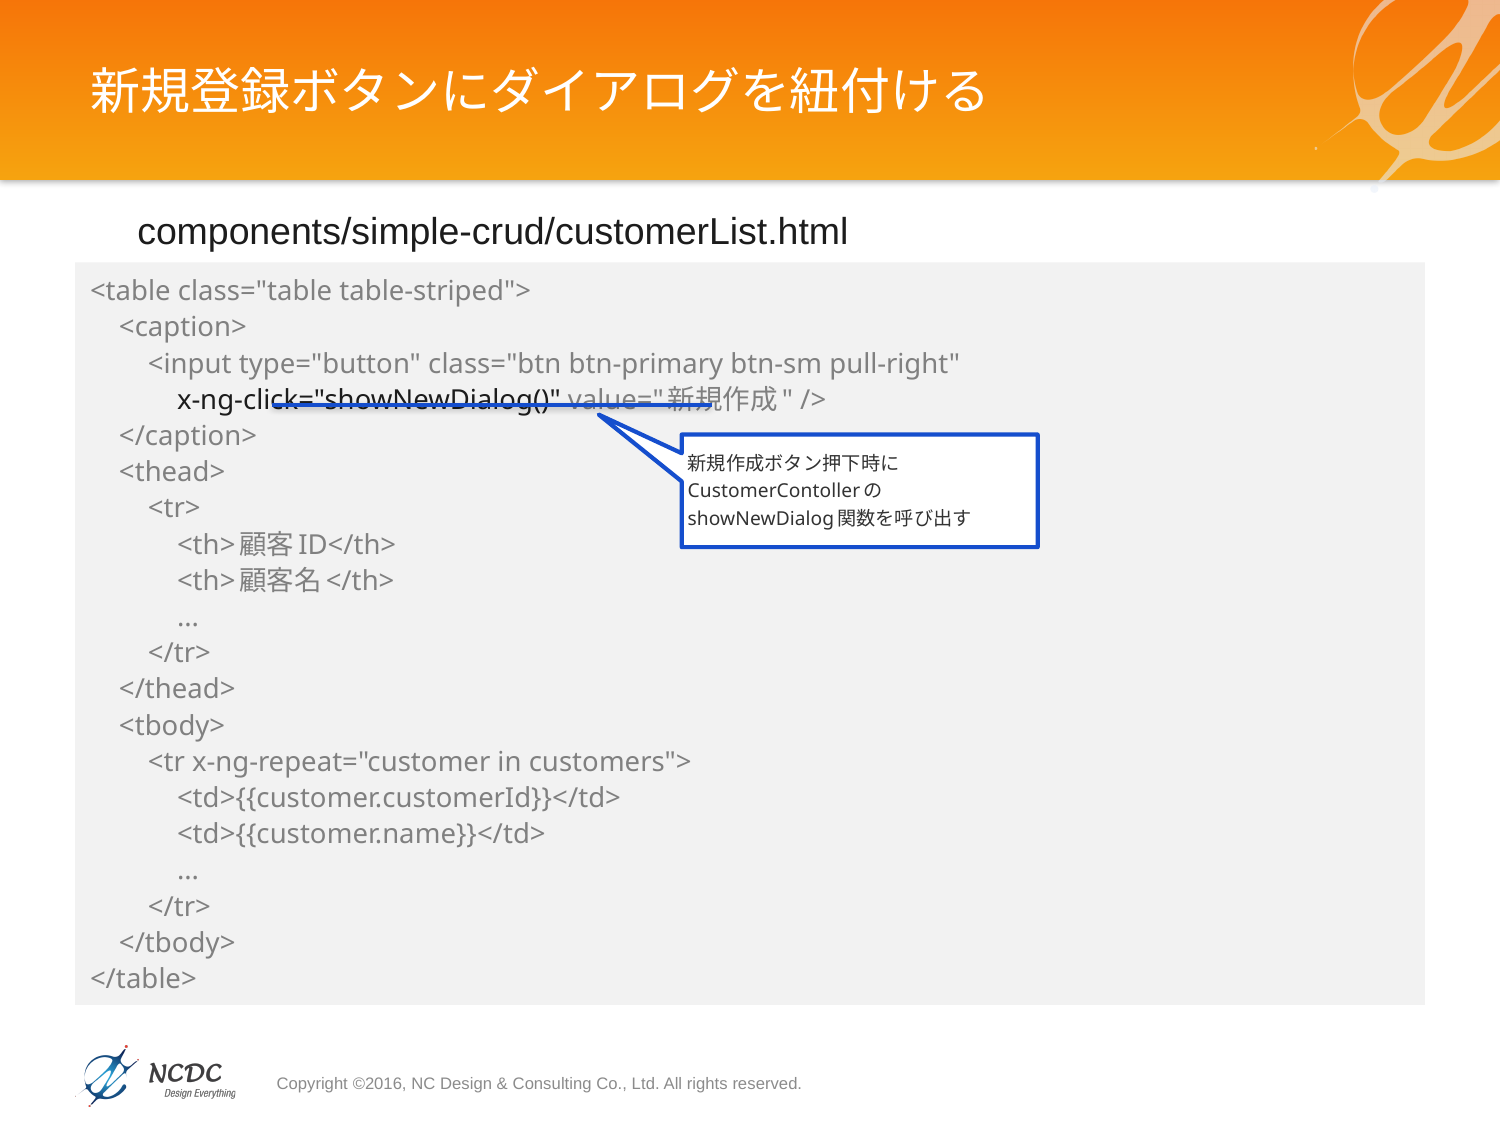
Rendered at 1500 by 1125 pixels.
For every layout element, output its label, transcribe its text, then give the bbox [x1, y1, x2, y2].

title 新規登録ボタンにダイアログを紐付ける [75, 37, 1428, 142]
text_box 新規作成ボタン押下時にCustomerContollerのshowNewDialog関数を呼び出す [597, 414, 1040, 550]
text_box components/simple-crud/customerList.html [122, 199, 864, 260]
list <table class="table table-striped"> <caption> <input type="button" class="btn btn-primary btn-sm pull-right" x-ng-click="showNewDialog()" value="新規作成" /> </caption> <thead> <tr> <th>顧客ID</th> <th>顧客名</th> ... </tr> </thead> <tbody> <tr x-ng-repeat="customer in customers"> <td>{{customer.customerId}}</td> <td>{{customer.name}}</td> ... </tr> </tbody> </table> [75, 262, 1425, 1005]
picture [1314, 0, 1500, 193]
